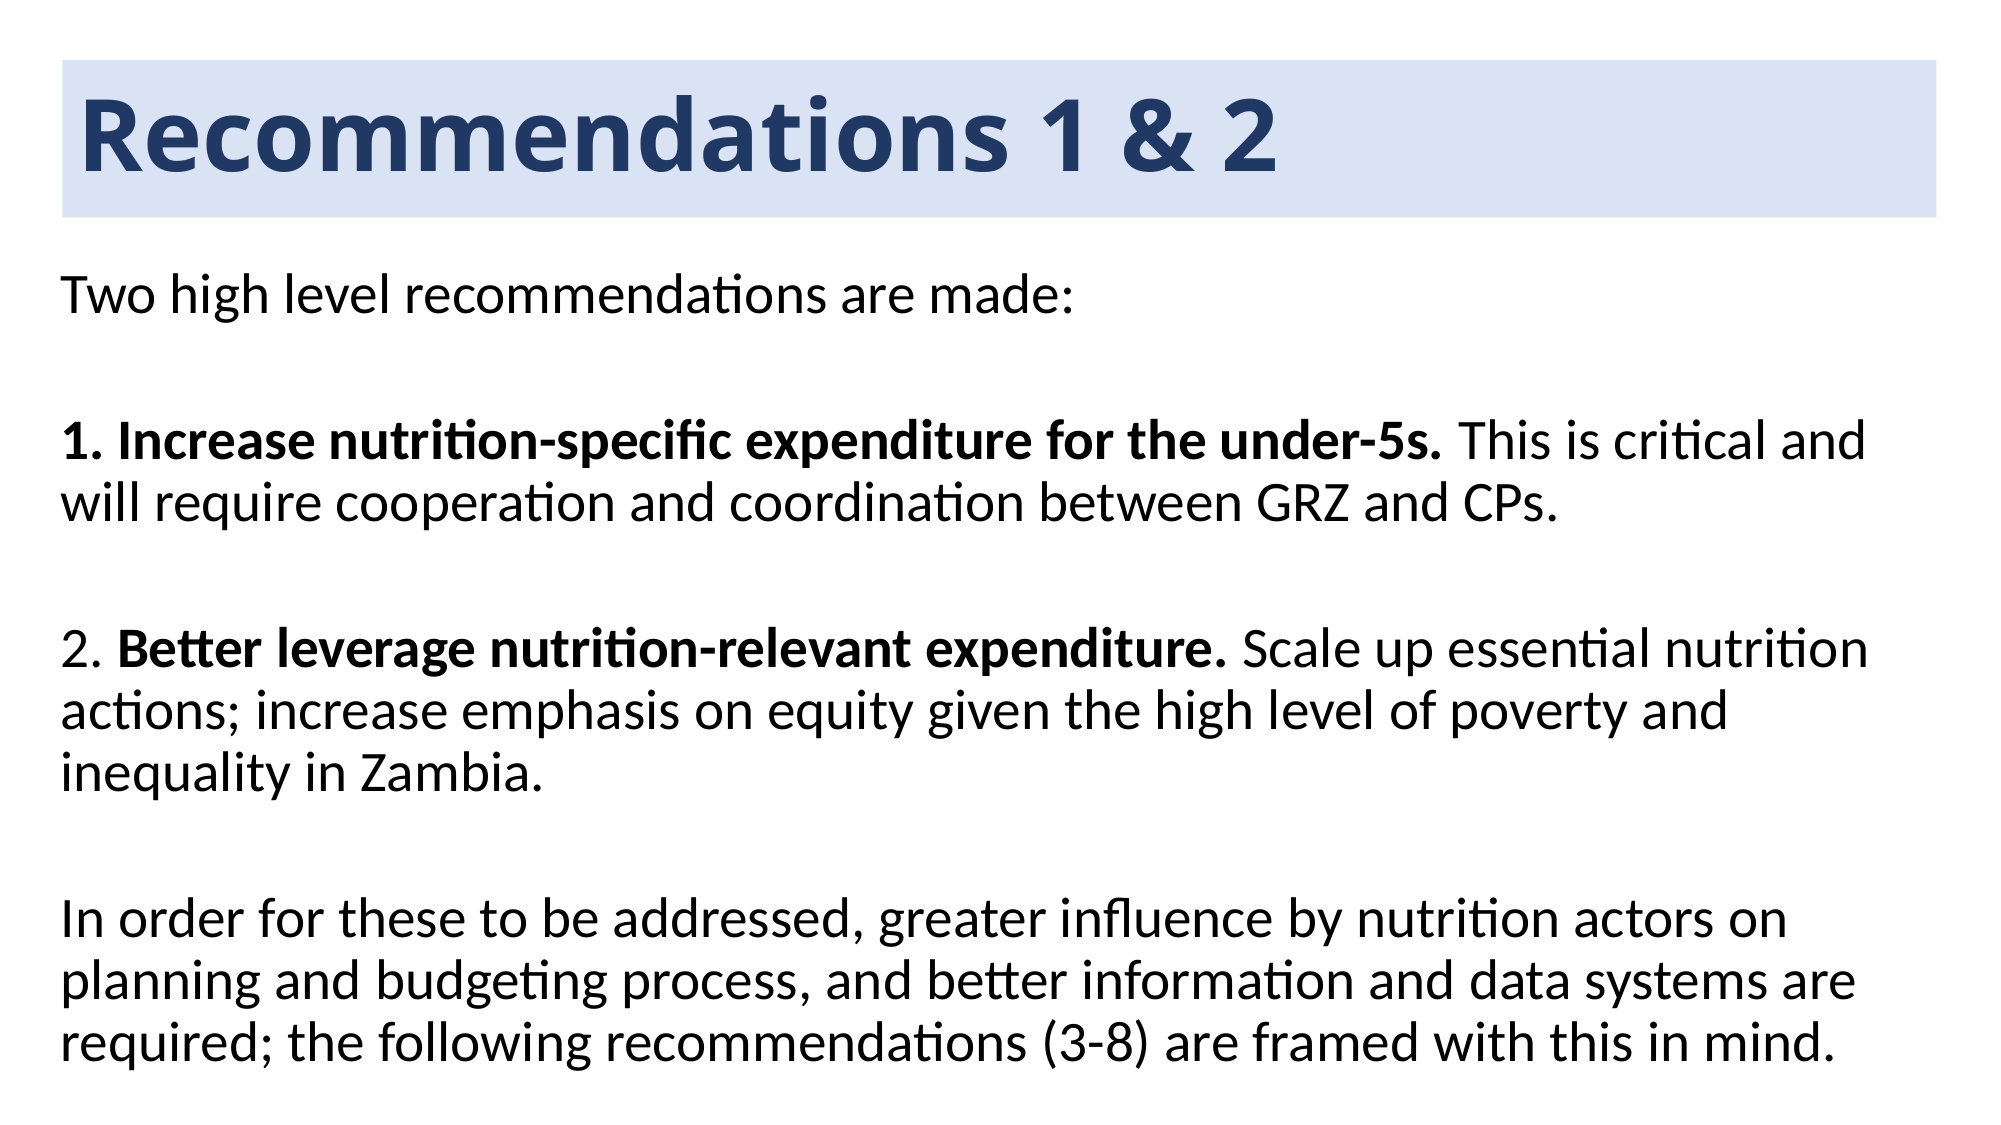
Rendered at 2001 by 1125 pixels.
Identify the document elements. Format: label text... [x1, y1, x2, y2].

title Recommendations 1 & 2 [62, 59, 1937, 218]
list Two high level recommendations are made: 1. Increase nutrition-specific expenditure for the under-5s. This is critical and will require cooperation and coordination between GRZ and CPs. 2. Better leverage nutrition-relevant expenditure. Scale up essential nutrition actions; increase emphasis on equity given the high level of poverty and inequality in Zambia. In order for these to be addressed, greater influence by nutrition actors on planning and budgeting process, and better information and data systems are required; the following recommendations (3-8) are framed with this in mind. [45, 256, 1957, 1091]
